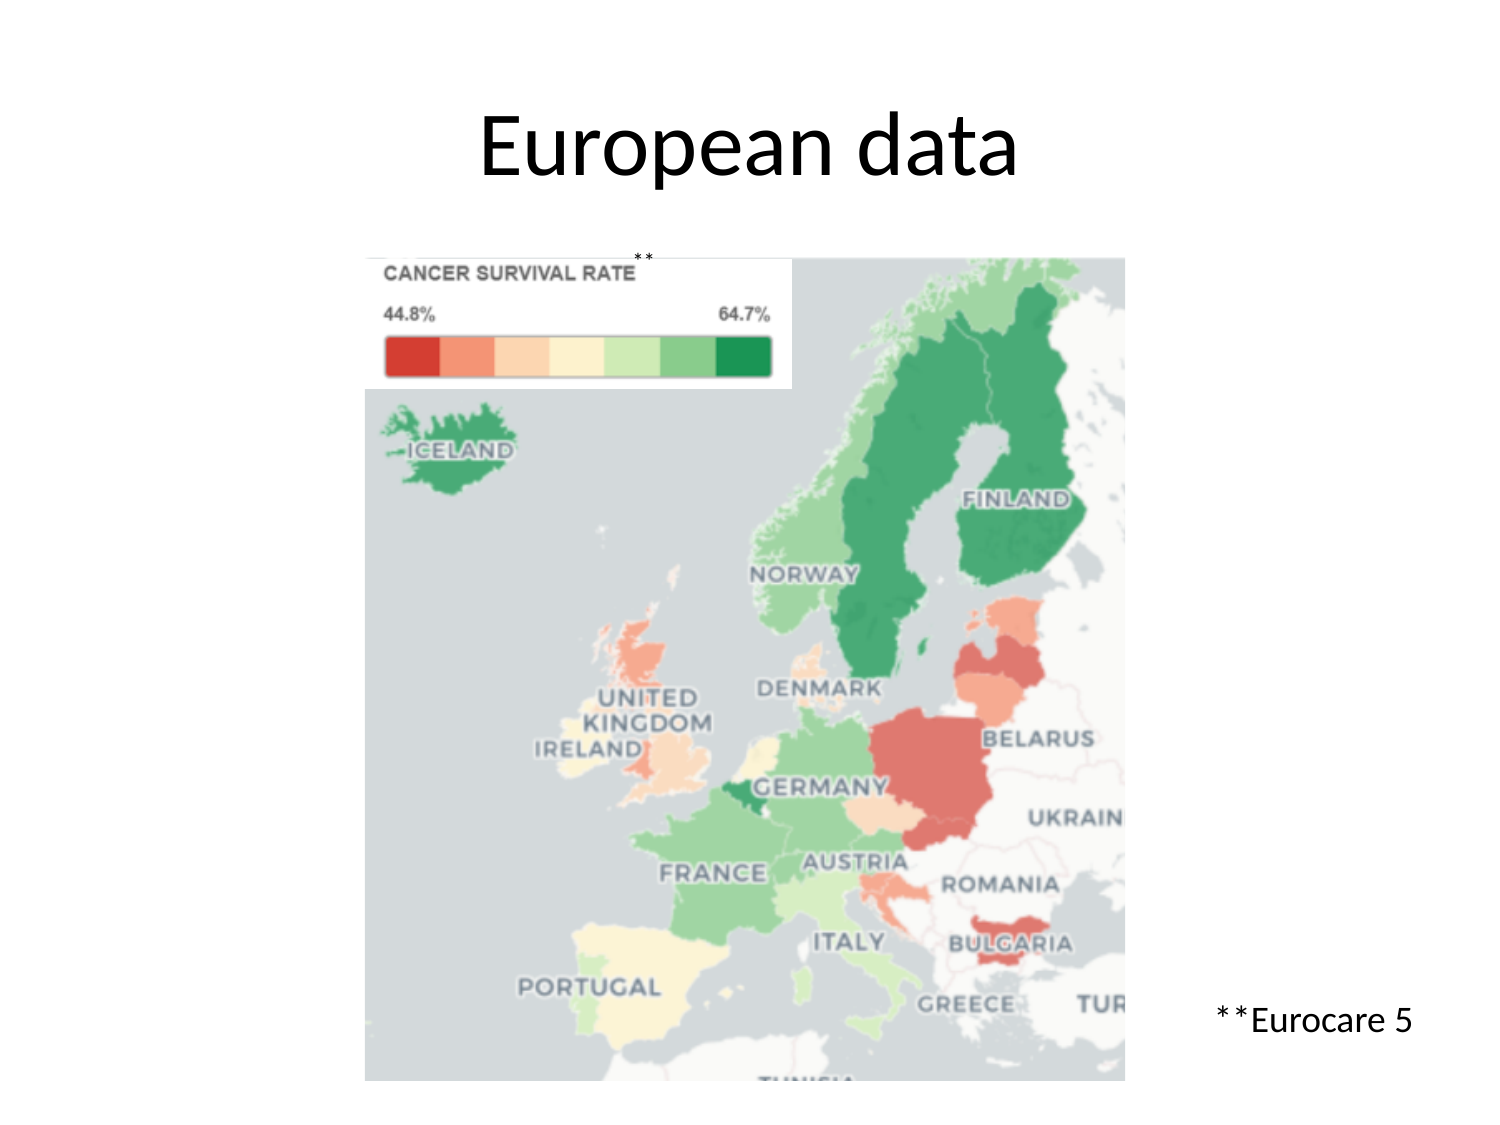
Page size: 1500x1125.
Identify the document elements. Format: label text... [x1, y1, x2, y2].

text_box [359, 238, 1126, 1082]
title European data [75, 45, 1425, 233]
text_box **Eurocare 5 [1198, 987, 1500, 1093]
